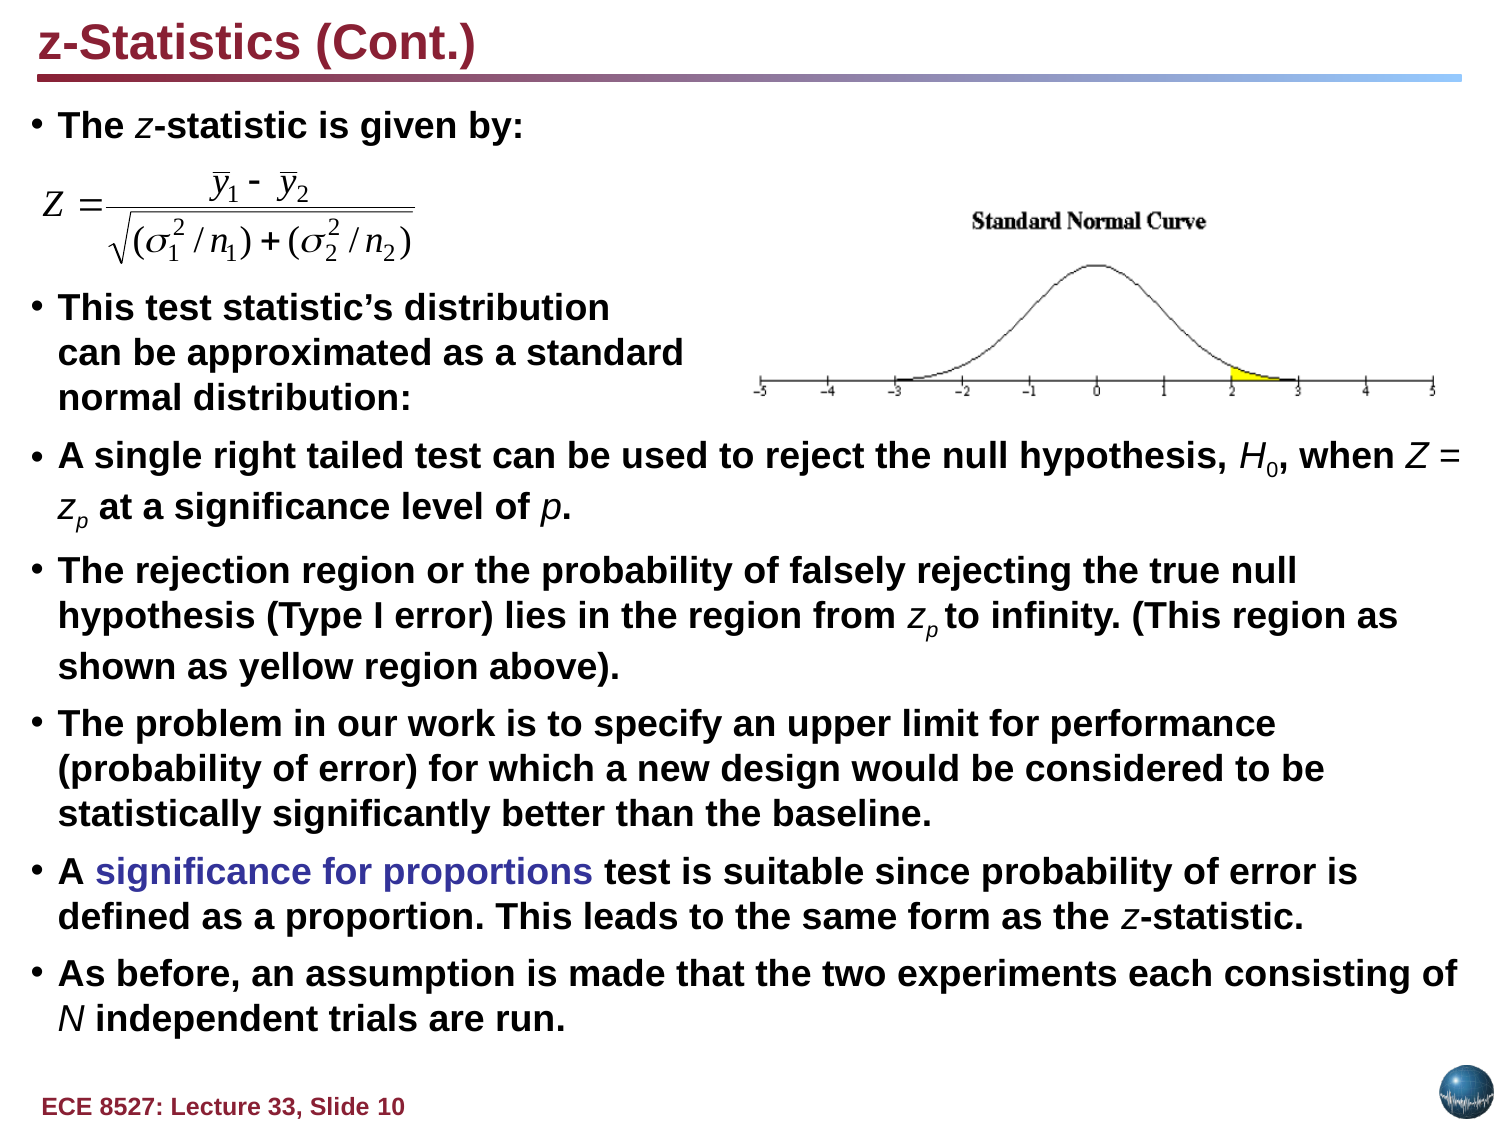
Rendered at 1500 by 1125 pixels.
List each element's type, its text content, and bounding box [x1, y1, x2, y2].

text_box z-Statistics (Cont.) [37, 9, 1425, 70]
picture [735, 187, 1462, 408]
text_box The z-statistic is given by: This test statistic’s distribution can be approximated as a standard normal distribution: A single right tailed test can be used to reject the null hypothesis, H0, when Z = zp at a significance level of p. The rejection region or the probability of falsely rejecting the true null hypothesis (Type I error) lies in the region from zp to infinity. (This region as shown as yellow region above). The problem in our work is to specify an upper limit for performance (probability of error) for which a new design would be considered to be statistically significantly better than the baseline. A significance for proportions test is suitable since probability of error is defined as a proportion. This leads to the same form as the z-statistic. As before, an assumption is made that the two experiments each consisting of N independent trials are run. [30, 100, 1462, 1040]
picture [1439, 1065, 1494, 1119]
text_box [37, 160, 420, 269]
